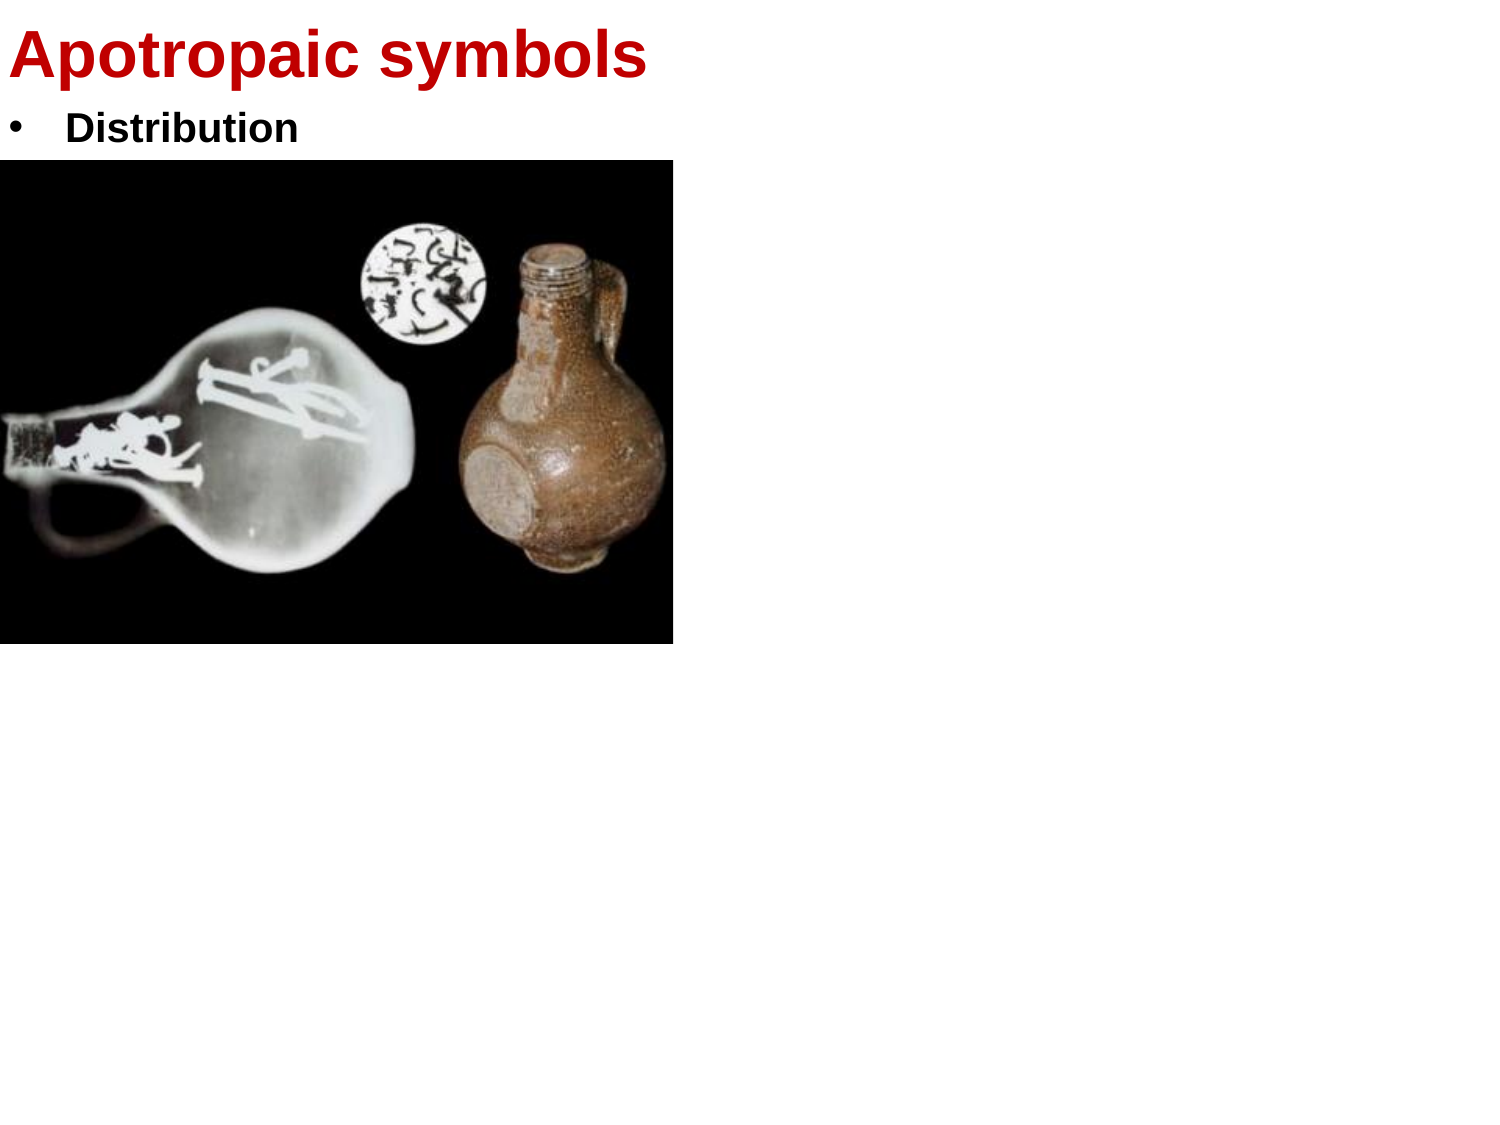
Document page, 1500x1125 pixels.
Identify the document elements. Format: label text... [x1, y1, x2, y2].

picture [0, 160, 674, 644]
text_box Apotropaic symbols Distribution [0, 3, 709, 270]
